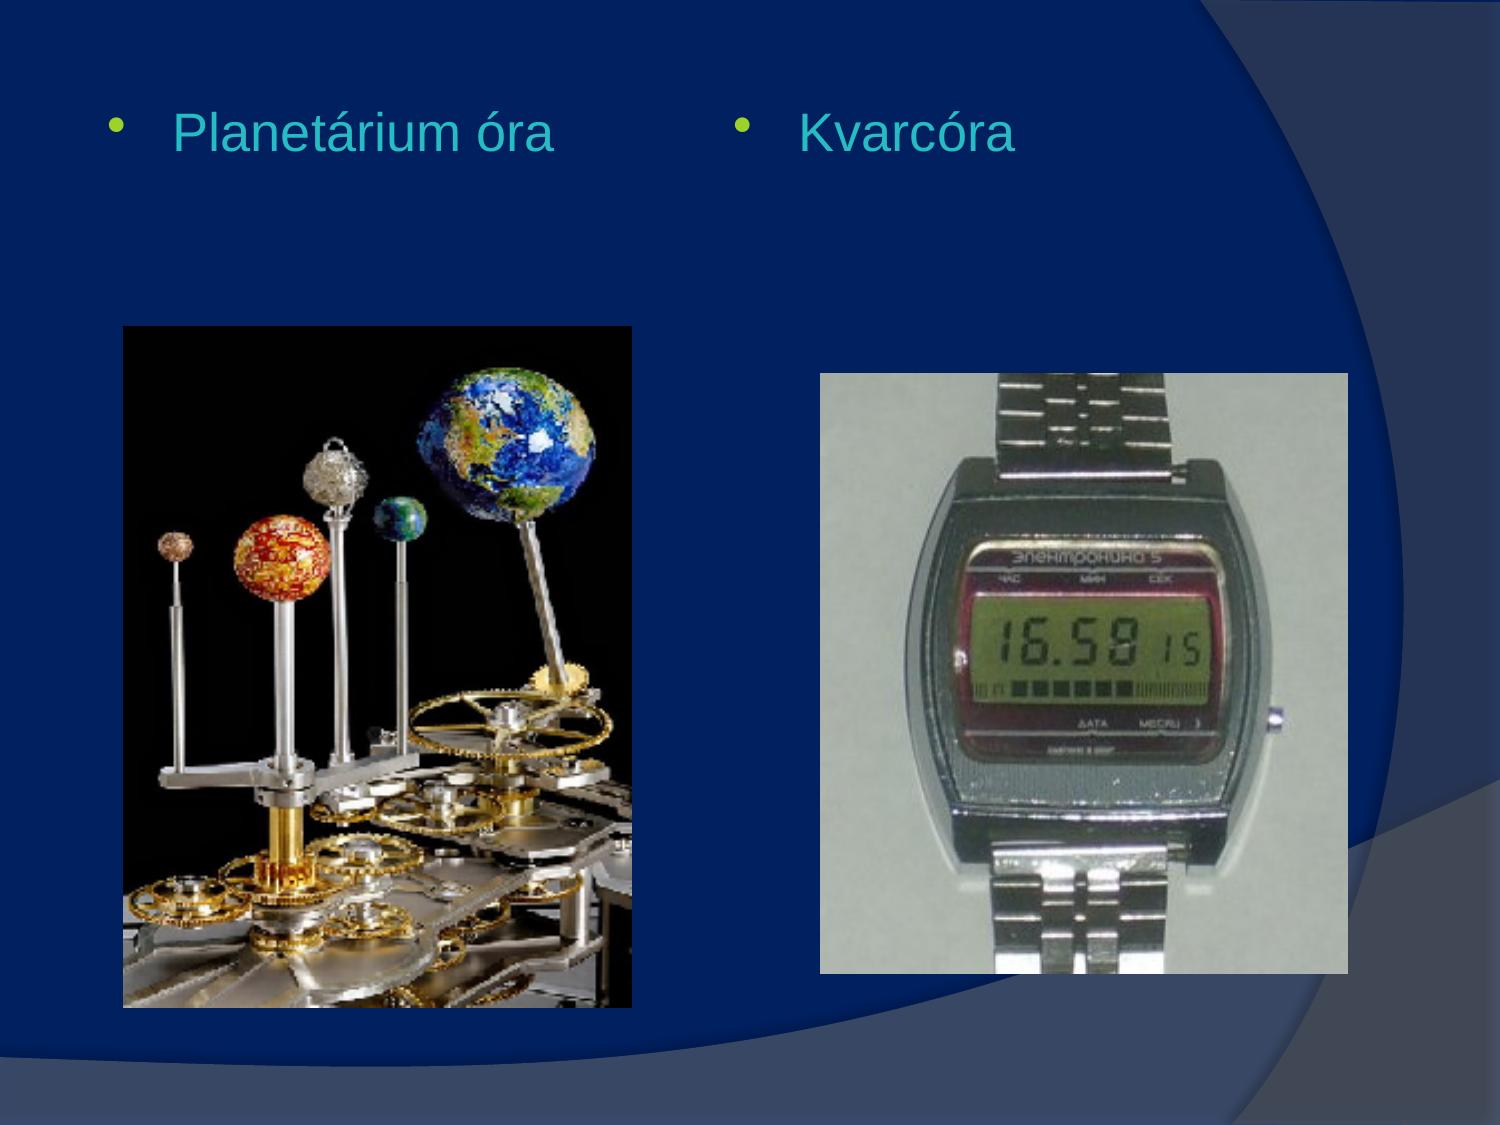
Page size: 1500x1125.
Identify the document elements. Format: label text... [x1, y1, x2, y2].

picture [123, 326, 633, 1009]
picture [820, 373, 1348, 974]
list Planetárium óra [88, 90, 689, 833]
list Kvarcóra [714, 90, 1315, 833]
